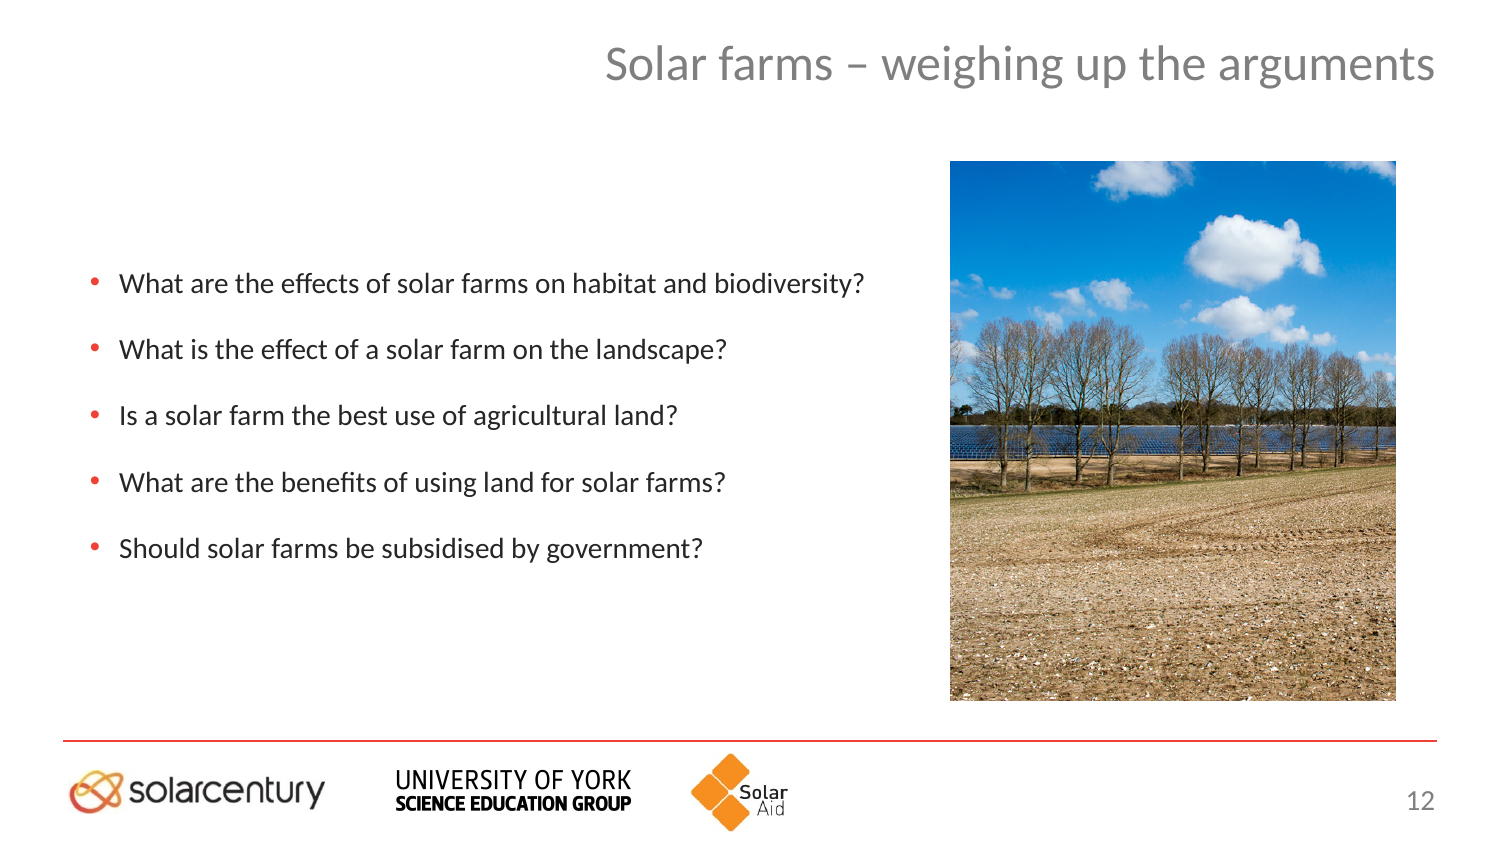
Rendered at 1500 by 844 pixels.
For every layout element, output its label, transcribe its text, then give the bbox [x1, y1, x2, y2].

picture [950, 161, 1396, 701]
picture [690, 752, 790, 832]
picture [395, 766, 640, 818]
title Solar farms – weighing up the arguments [525, 36, 1436, 112]
picture [68, 770, 325, 814]
text_box What are the effects of solar farms on habitat and biodiversity? What is the effect of a solar farm on the landscape? Is a solar farm the best use of agricultural land? What are the benefits of using land for solar farms? Should solar farms be subsidised by government? [74, 256, 904, 635]
